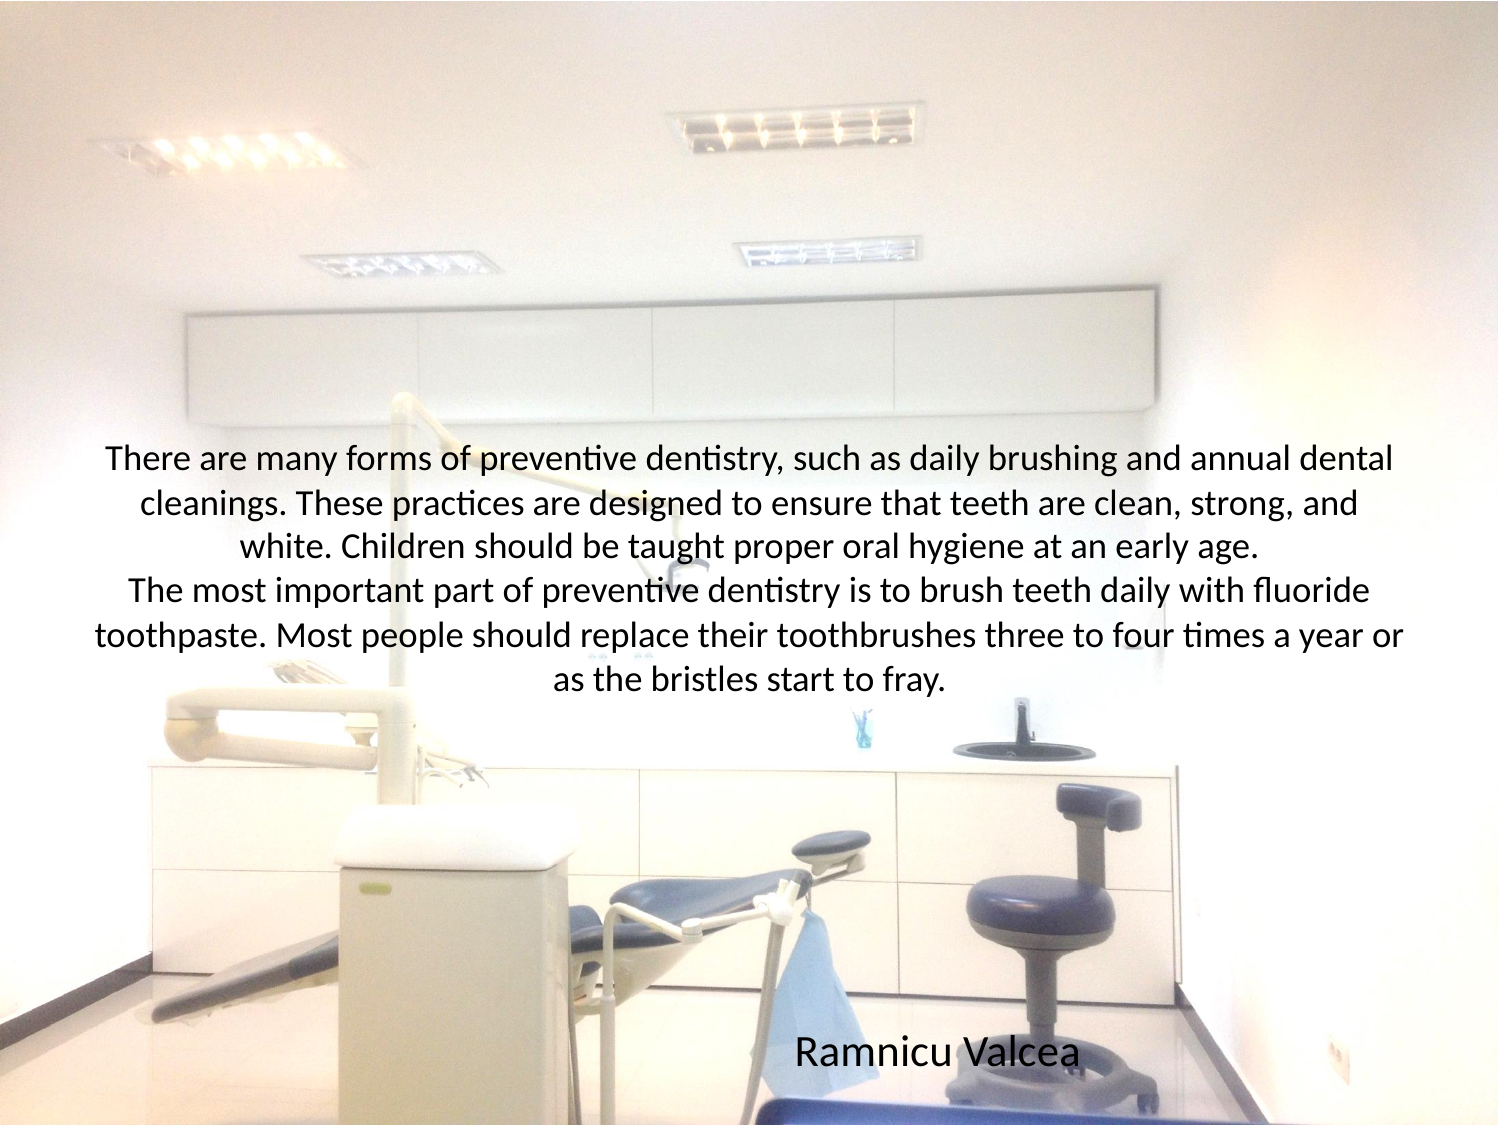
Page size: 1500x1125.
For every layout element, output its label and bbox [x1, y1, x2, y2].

list [0, 1, 1498, 1125]
